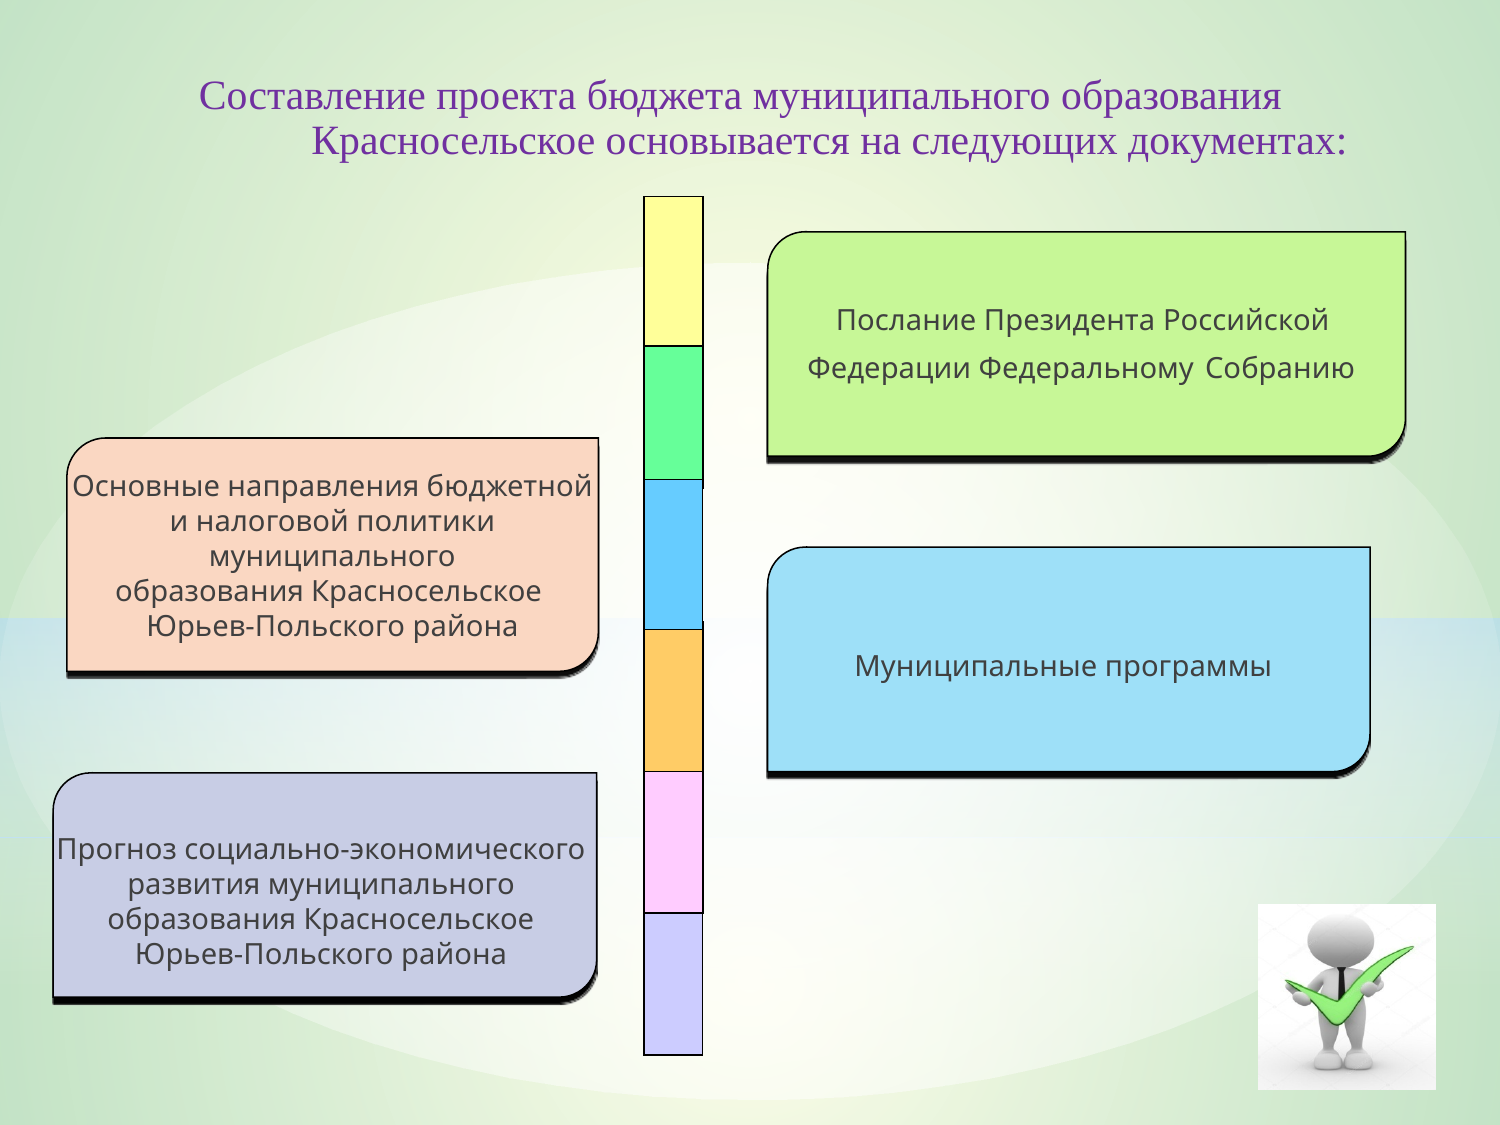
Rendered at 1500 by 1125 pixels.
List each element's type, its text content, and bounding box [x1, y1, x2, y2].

text_box [643, 772, 703, 914]
text_box Послание Президента Российской Федерации Федеральному Собранию [767, 231, 1406, 457]
text_box Прогноз социально-экономического развития муниципального образования Красносельское Юрьев-Польского района [53, 772, 597, 998]
text_box [643, 347, 703, 479]
text_box [643, 914, 703, 1055]
text_box Муниципальные программы [767, 547, 1371, 772]
text_box Основные направления бюджетной и налоговой политики муниципального образования Красносельское Юрьев-Польского района [66, 437, 599, 672]
text_box [643, 479, 703, 630]
text_box [643, 196, 703, 347]
text_box [643, 630, 703, 772]
picture [1257, 904, 1436, 1090]
text_box Составление проекта бюджета муниципального образования Красносельское основывается на следующих документах: [89, 53, 1403, 184]
